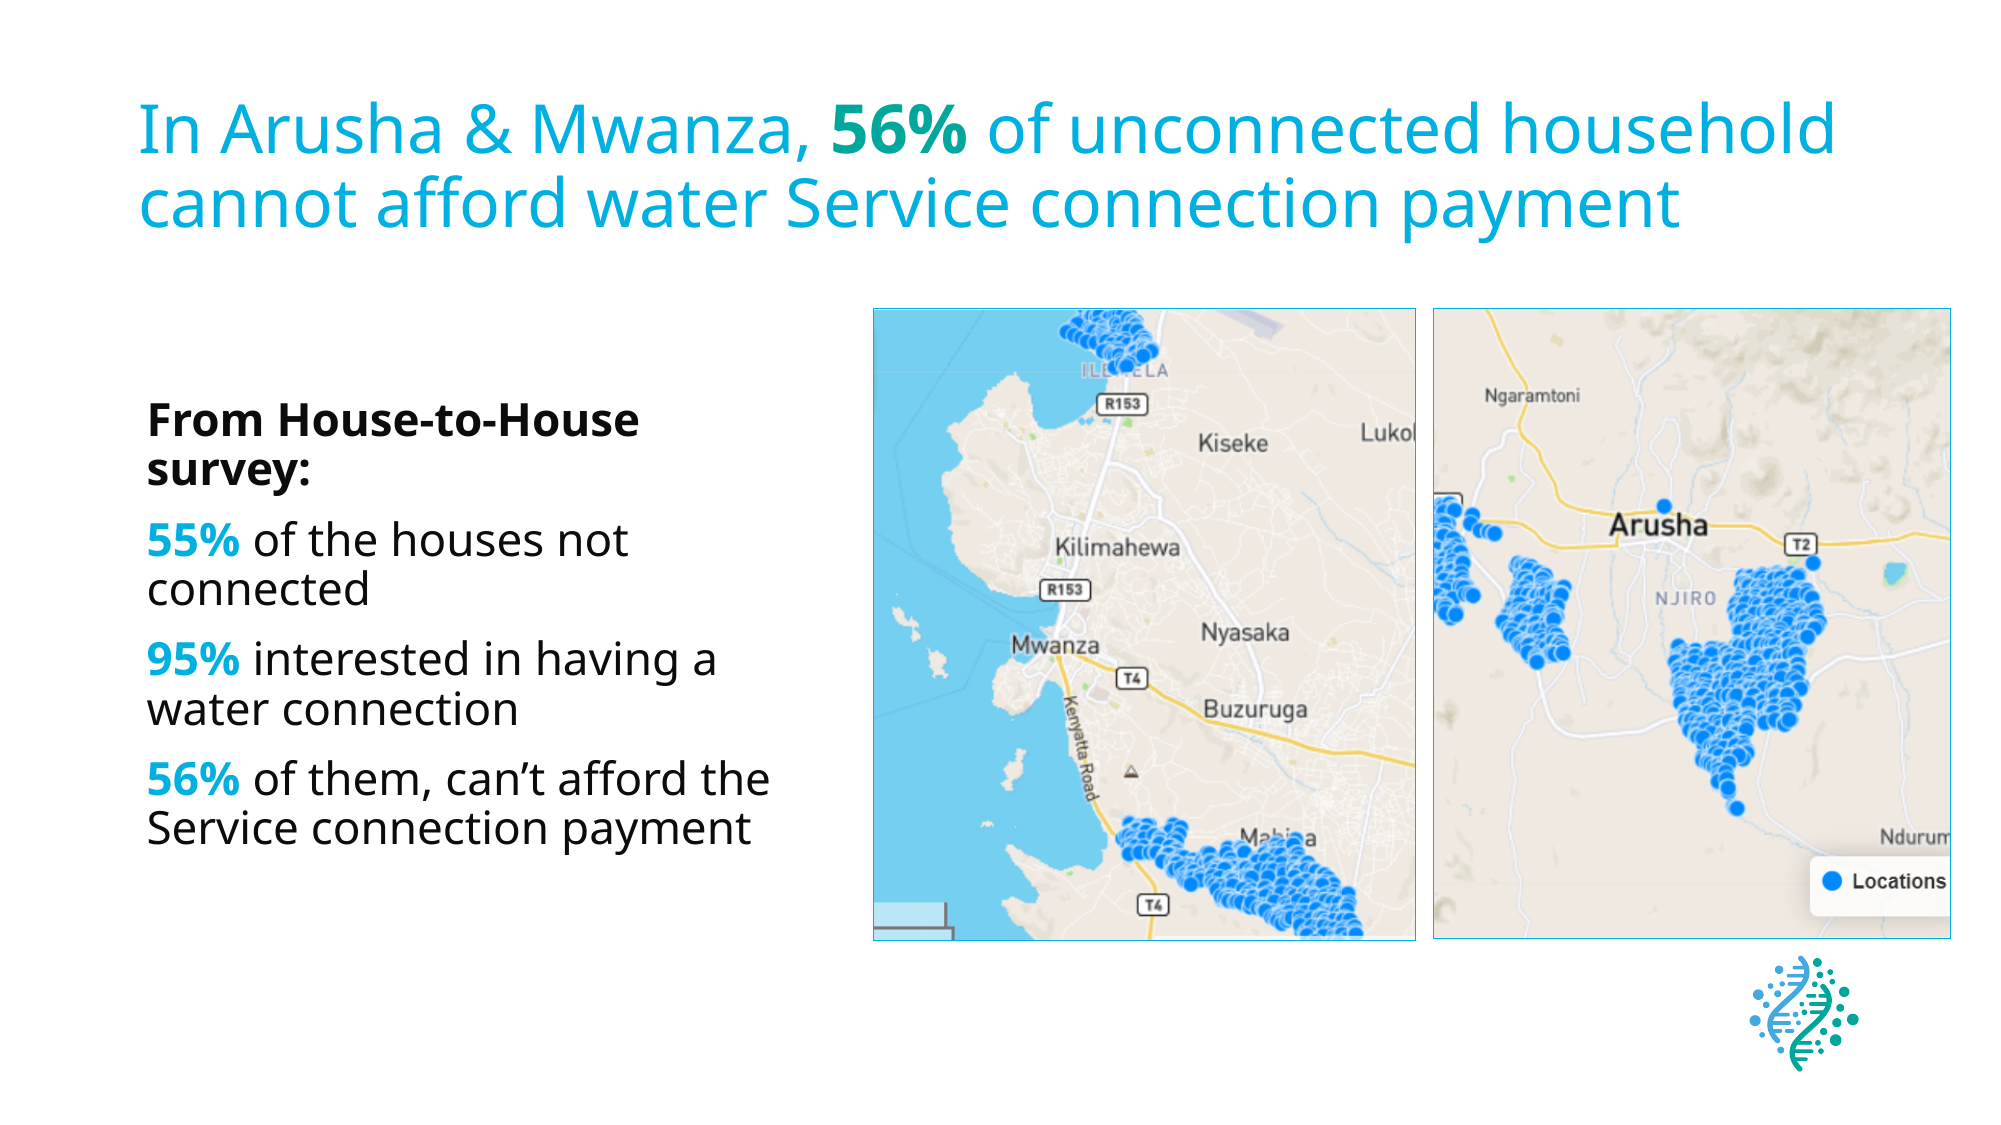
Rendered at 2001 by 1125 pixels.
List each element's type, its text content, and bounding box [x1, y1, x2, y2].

picture [1435, 310, 1949, 937]
picture [1749, 954, 1859, 1073]
picture [875, 310, 1414, 939]
list From House-to-House survey: 55% of the houses not connected 95% interested in having a water connection 56% of them, can’t afford the Service connection payment [131, 389, 829, 918]
title In Arusha & Mwanza, 56% of unconnected household cannot afford water Service connection payment [123, 59, 1880, 278]
